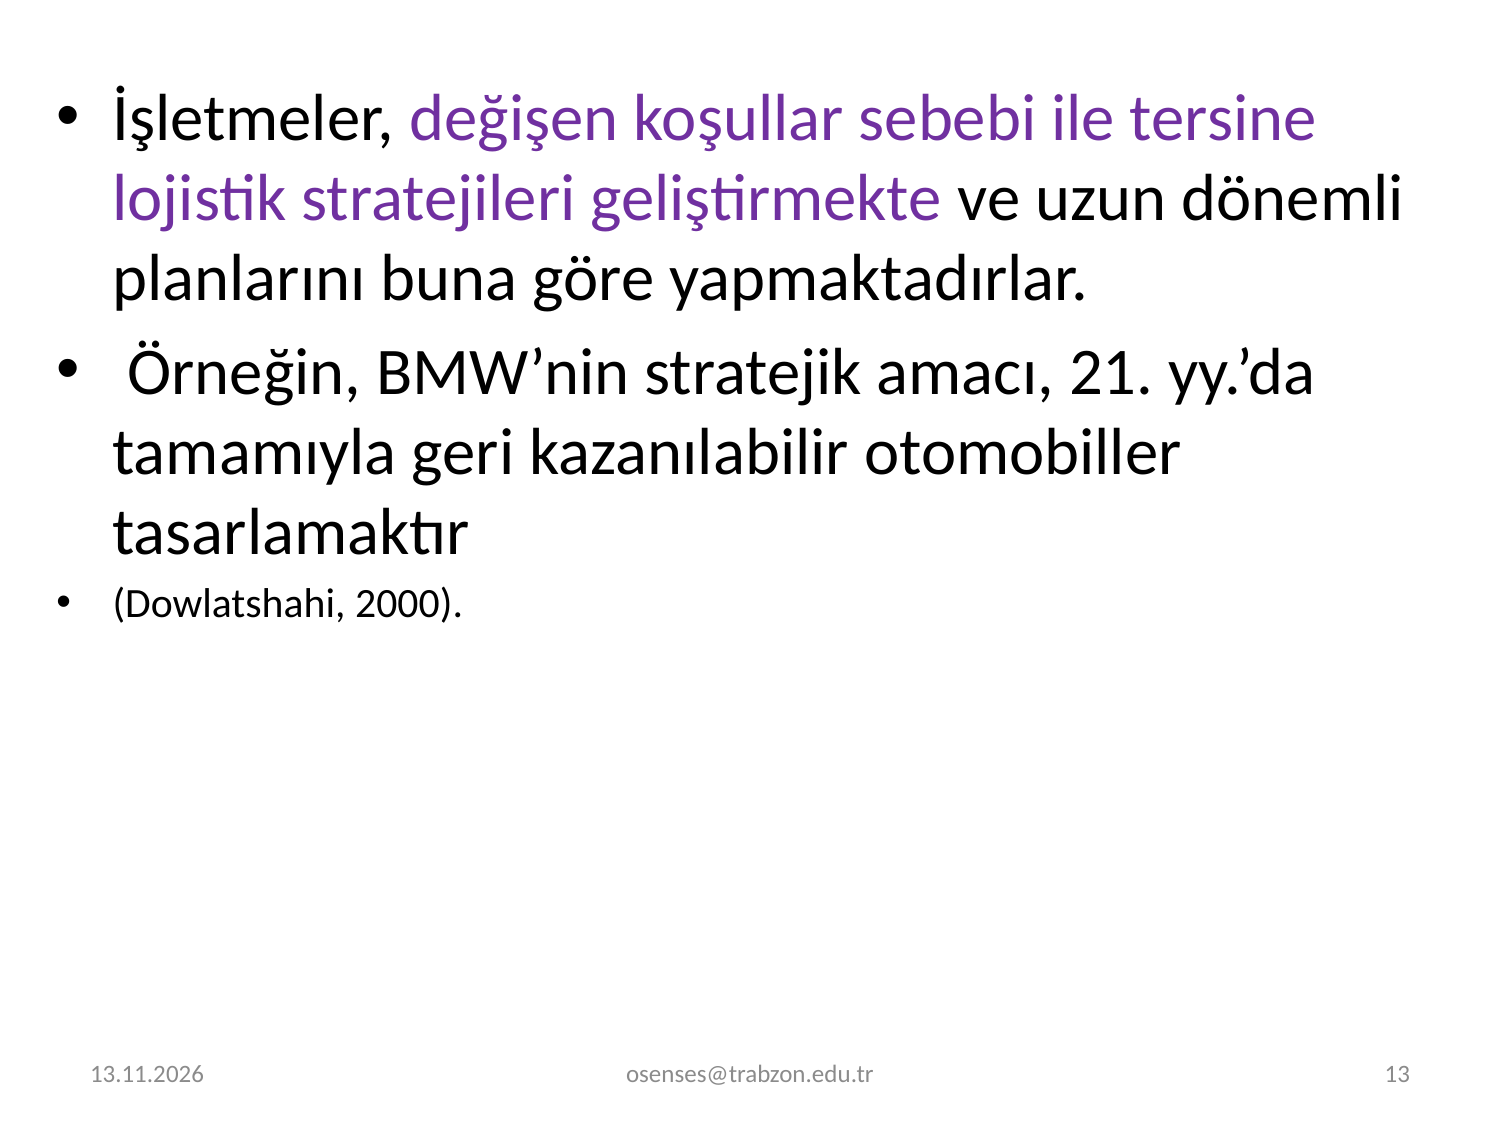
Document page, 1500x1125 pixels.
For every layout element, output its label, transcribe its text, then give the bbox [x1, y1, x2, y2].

slide_number 13 [1074, 1042, 1425, 1103]
footer osenses@trabzon.edu.tr [512, 1042, 988, 1103]
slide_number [75, 1042, 425, 1103]
list İşletmeler, değişen koşullar sebebi ile tersine lojistik stratejileri geliştirmekte ve uzun dönemli planlarını buna göre yapmaktadırlar. Örneğin, BMW’nin stratejik amacı, 21. yy.’da tamamıyla geri kazanılabilir otomobiller tasarlamaktır (Dowlatshahi, 2000). [41, 66, 1425, 1059]
